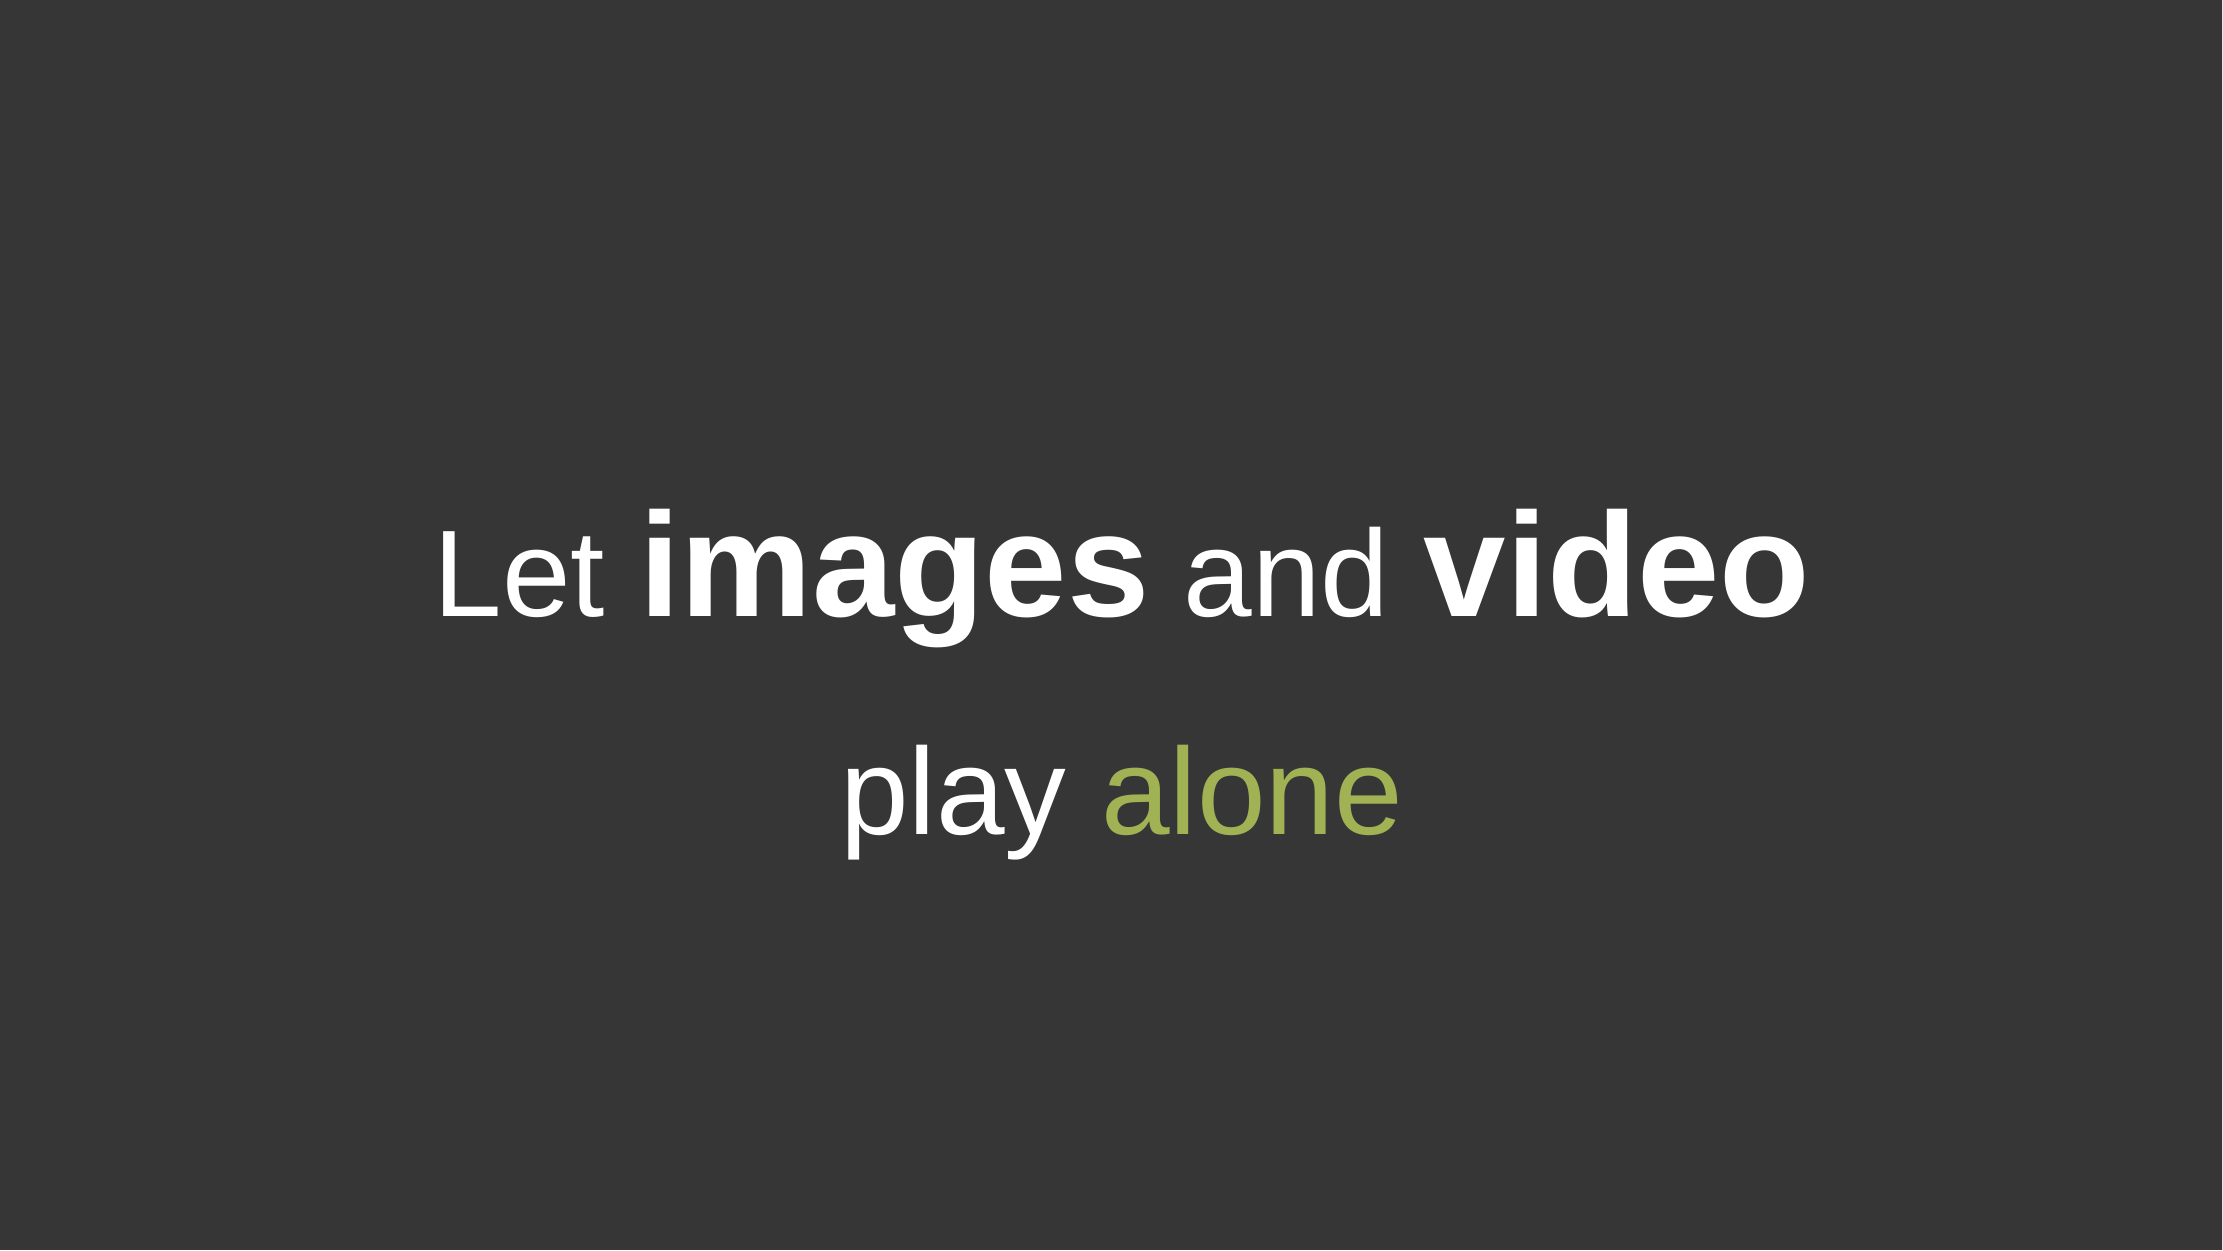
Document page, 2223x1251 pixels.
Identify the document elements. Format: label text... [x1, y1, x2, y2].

title Let images and video play alone [136, 391, 2108, 858]
